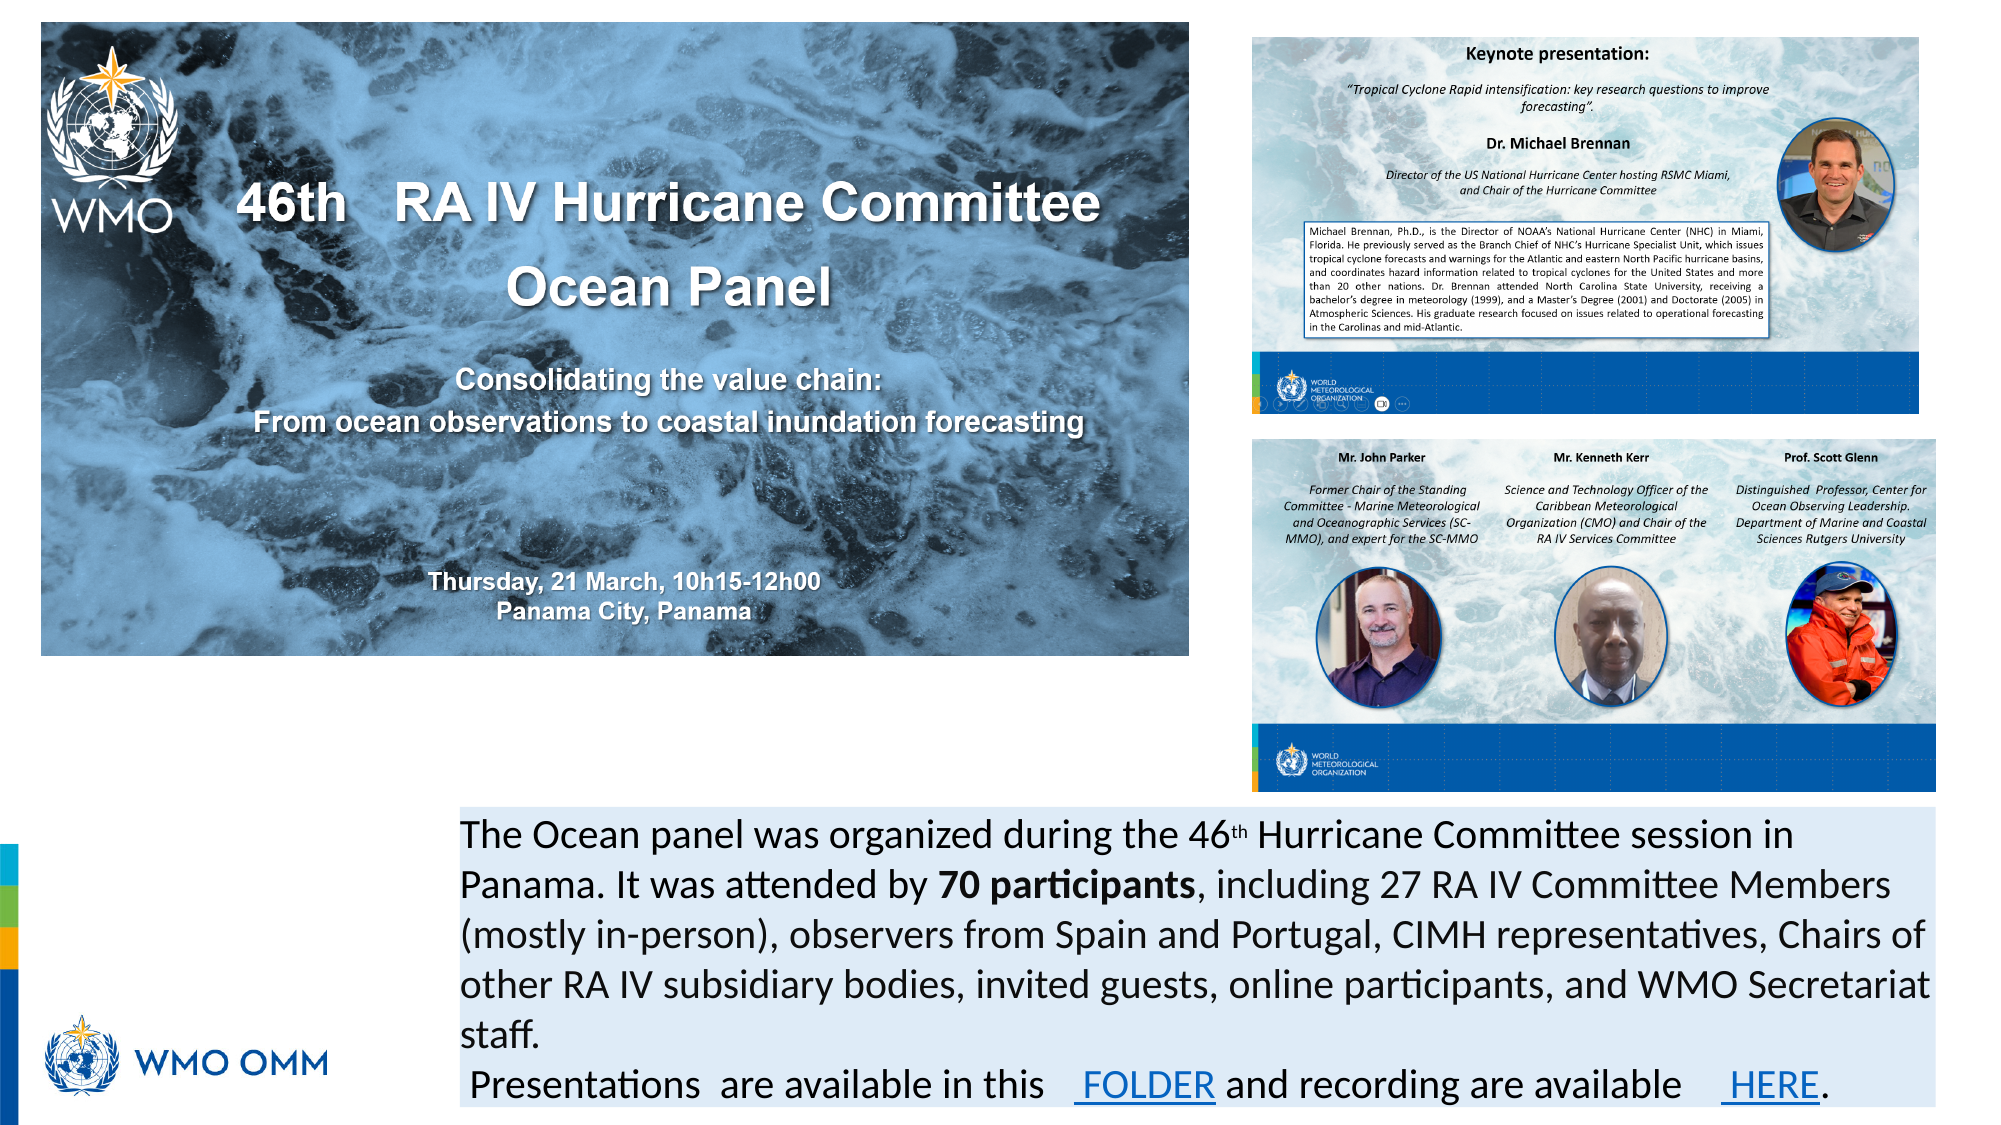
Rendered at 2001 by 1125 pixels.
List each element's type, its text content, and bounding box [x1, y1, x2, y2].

picture [1252, 37, 1919, 415]
picture [41, 22, 1189, 657]
text_box The Ocean panel was organized during the 46th Hurricane Committee session in Panama. It was attended by 70 participants, including 27 RA IV Committee Members (mostly in-person), observers from Spain and Portugal, CIMH representatives, Chairs of other RA IV subsidiary bodies, invited guests, online participants, and WMO Secretariat staff. Presentations are available in this FOLDER and recording are available HERE. [459, 806, 1936, 1108]
picture [1252, 439, 1936, 792]
picture [0, 843, 327, 1125]
